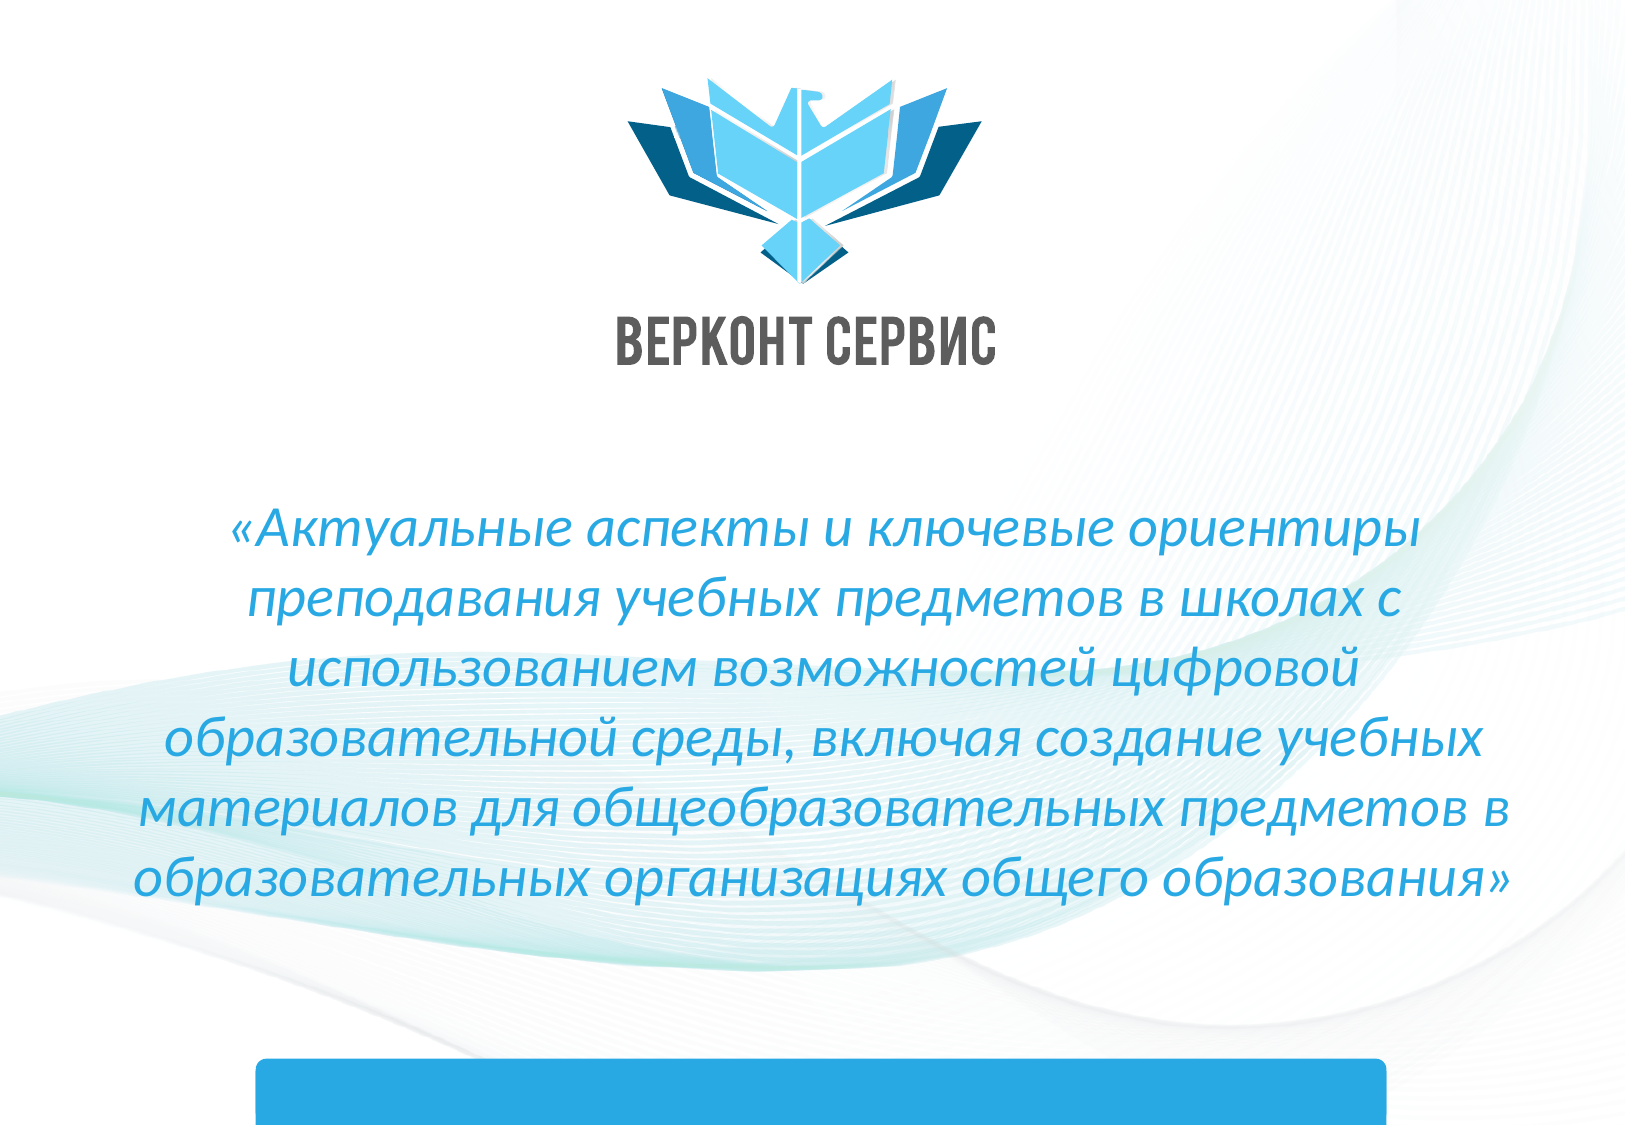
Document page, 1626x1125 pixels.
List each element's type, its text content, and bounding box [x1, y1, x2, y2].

title «Актуальные аспекты и ключевые ориентиры преподавания учебных предметов в школах с использованием возможностей цифровой образовательной среды, включая создание учебных материалов для общеобразовательных предметов в образовательных организациях общего образования» [115, 420, 1534, 976]
